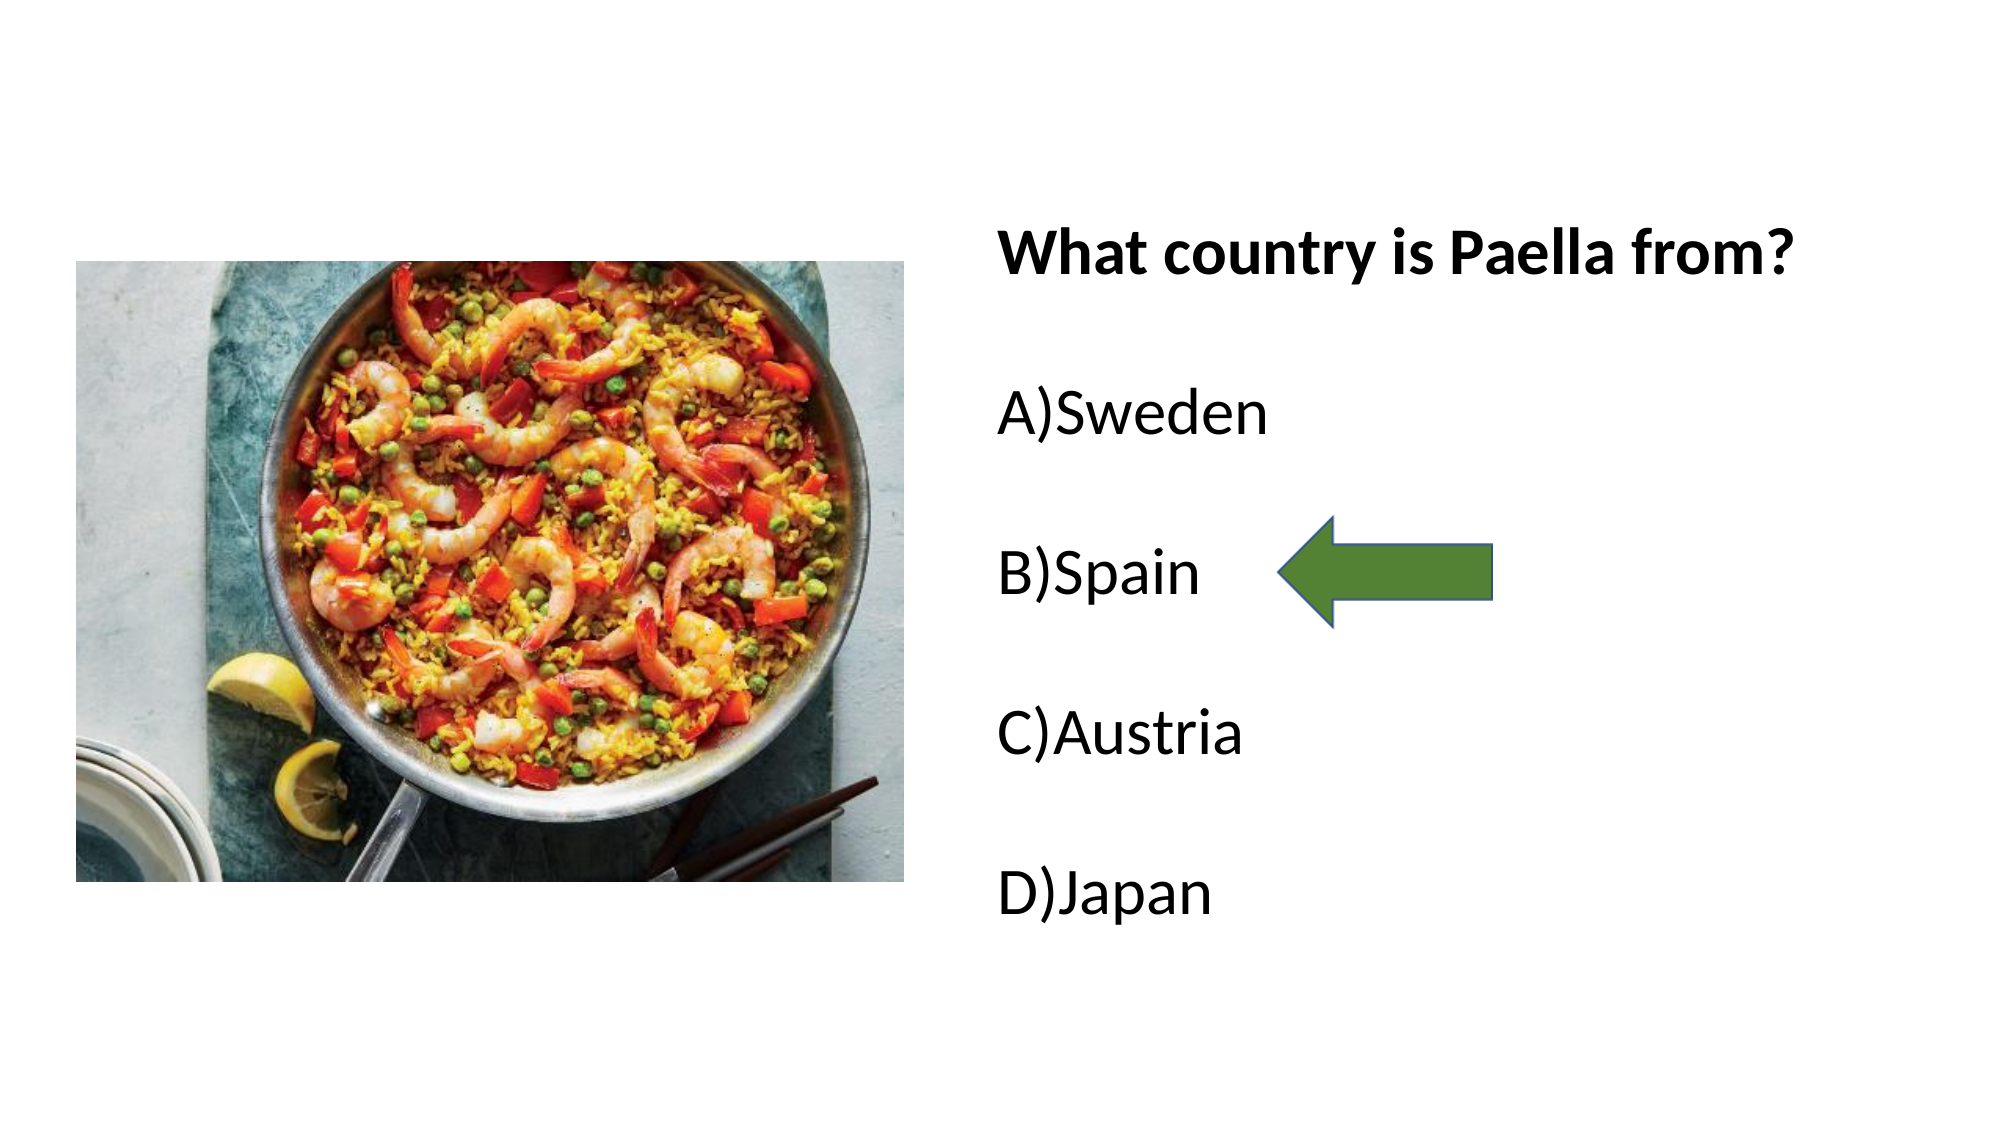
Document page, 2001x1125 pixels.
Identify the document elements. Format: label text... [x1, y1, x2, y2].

picture [76, 261, 904, 882]
picture [1276, 514, 1493, 630]
text_box What country is Paella from? Sweden Spain Austria Japan [982, 200, 1927, 936]
